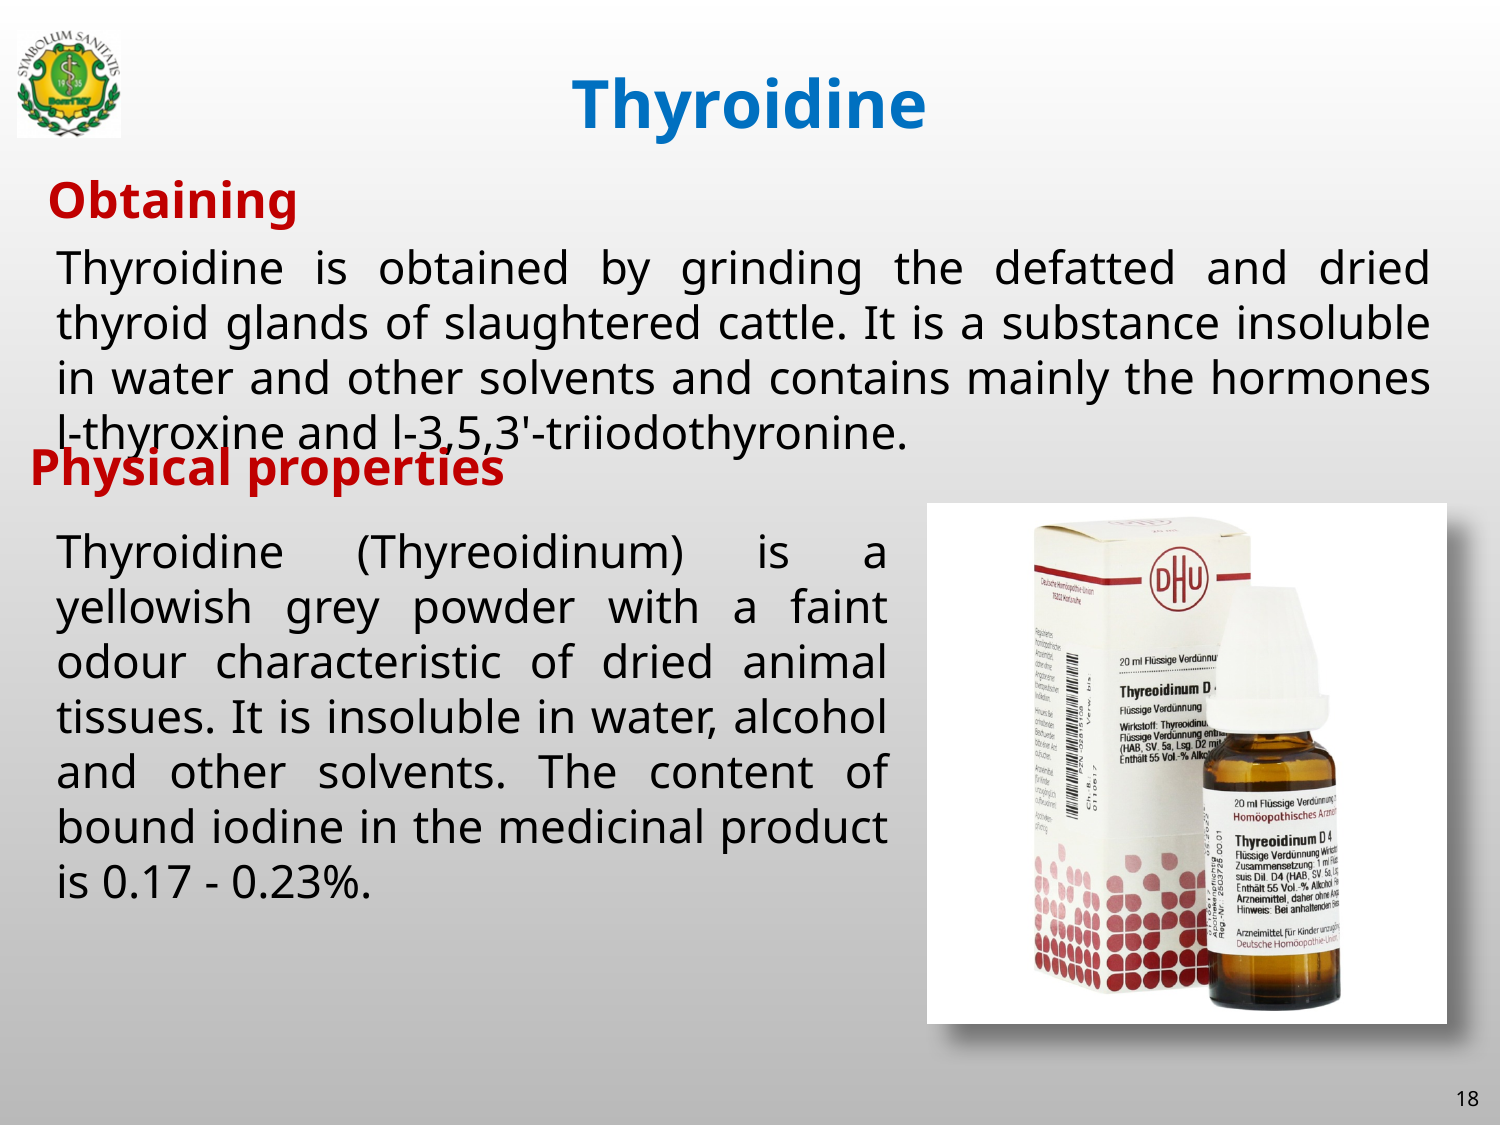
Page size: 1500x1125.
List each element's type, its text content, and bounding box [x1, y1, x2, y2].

picture [926, 503, 1448, 1024]
text_box Thyroidine is obtained by grinding the defatted and dried thyroid glands of slaughtered cattle. It is a substance insoluble in water and other solvents and contains mainly the hormones l-thyroxine and l-3,5,3'-triiodothyronine. [41, 231, 1447, 467]
slide_number 18 [1400, 1069, 1495, 1125]
text_box Thyroidine [159, 54, 1341, 150]
picture [17, 30, 121, 139]
text_box Thyroidine (Thyreoidinum) is a yellowish grey powder with a faint odour characteristic of dried animal tissues. It is insoluble in water, alcohol and other solvents. The content of bound iodine in the medicinal product is 0.17 - 0.23%. [41, 515, 904, 915]
text_box Obtaining [33, 160, 314, 236]
text_box Physical properties [14, 427, 521, 503]
